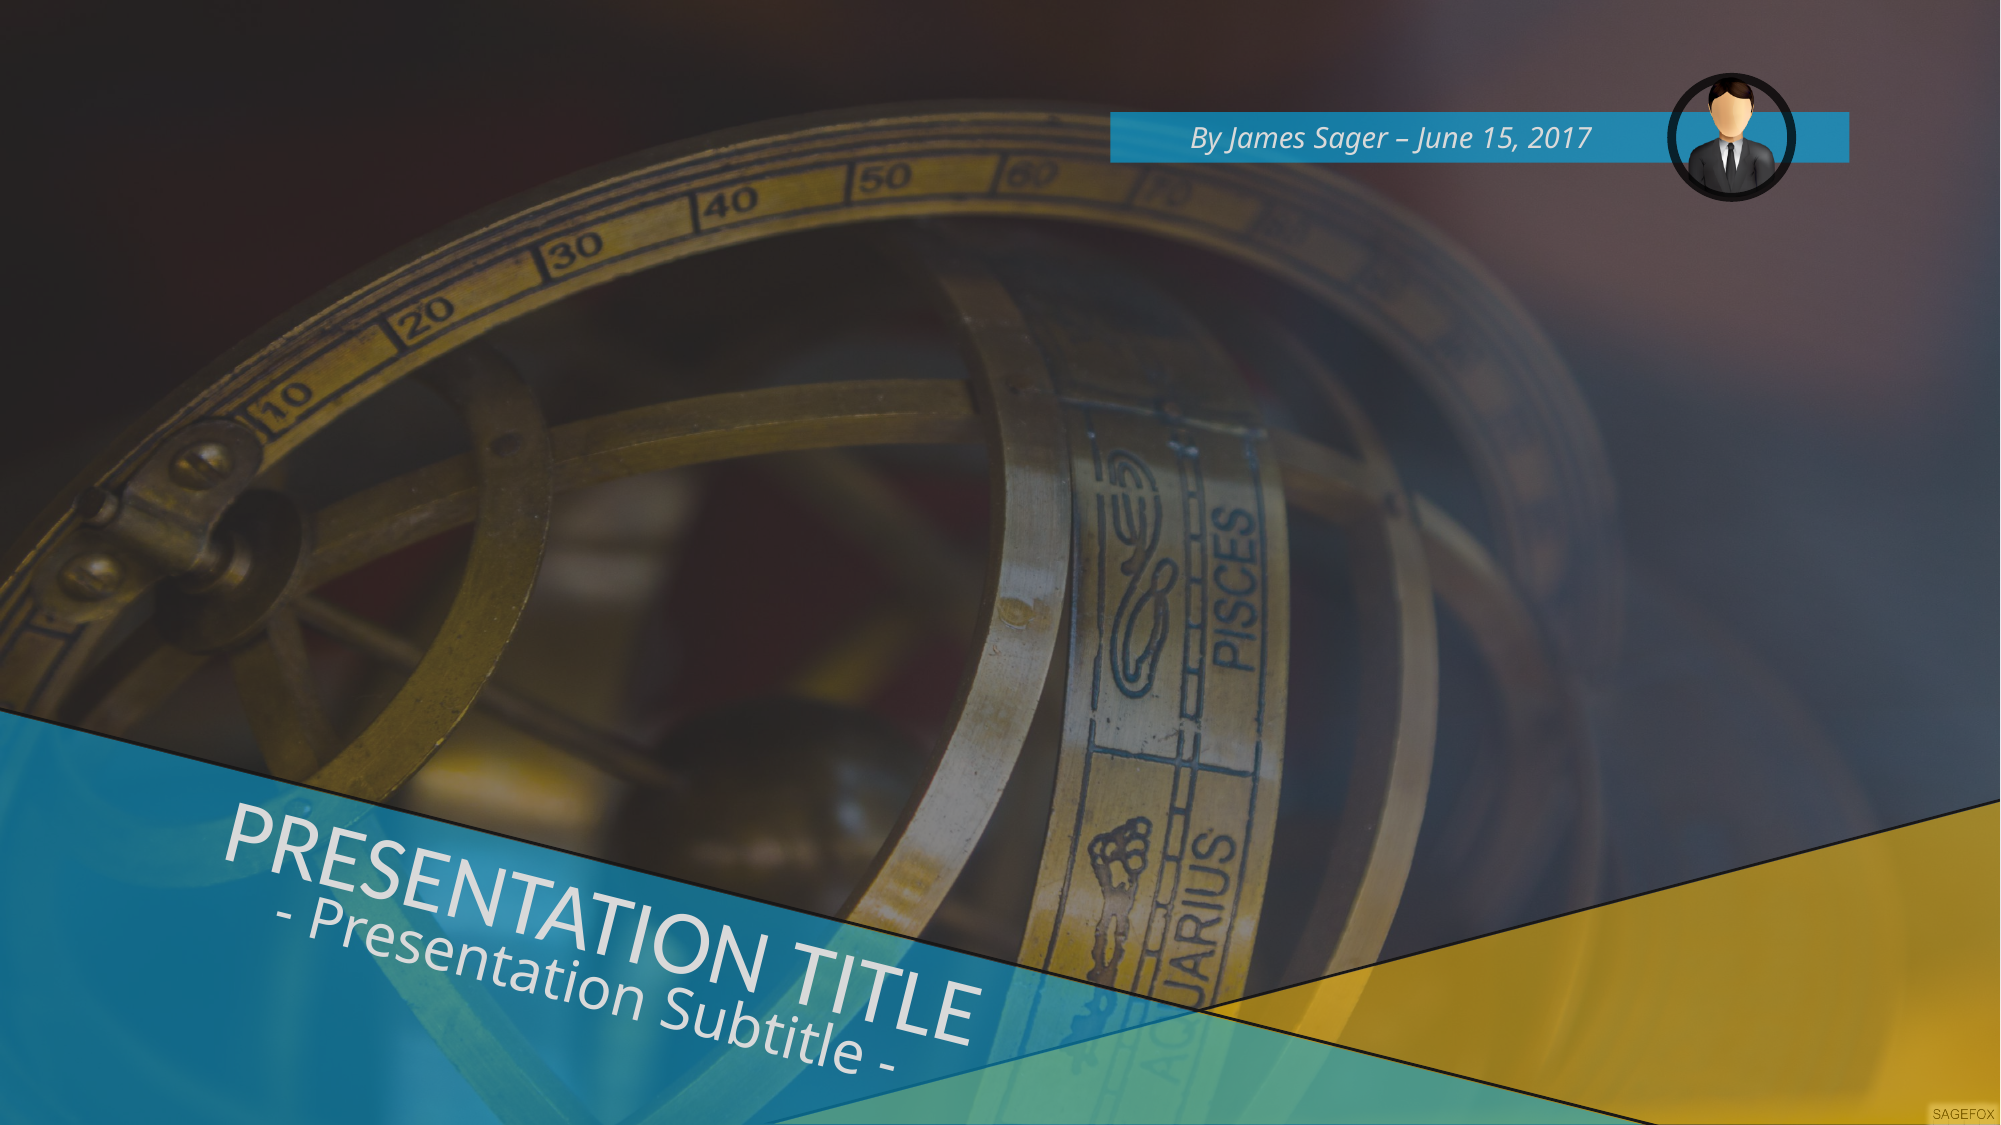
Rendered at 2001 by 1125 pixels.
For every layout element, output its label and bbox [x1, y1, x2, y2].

text_box [1659, 798, 2000, 1125]
text_box [1110, 77, 1850, 198]
text_box [0, 707, 1659, 1125]
